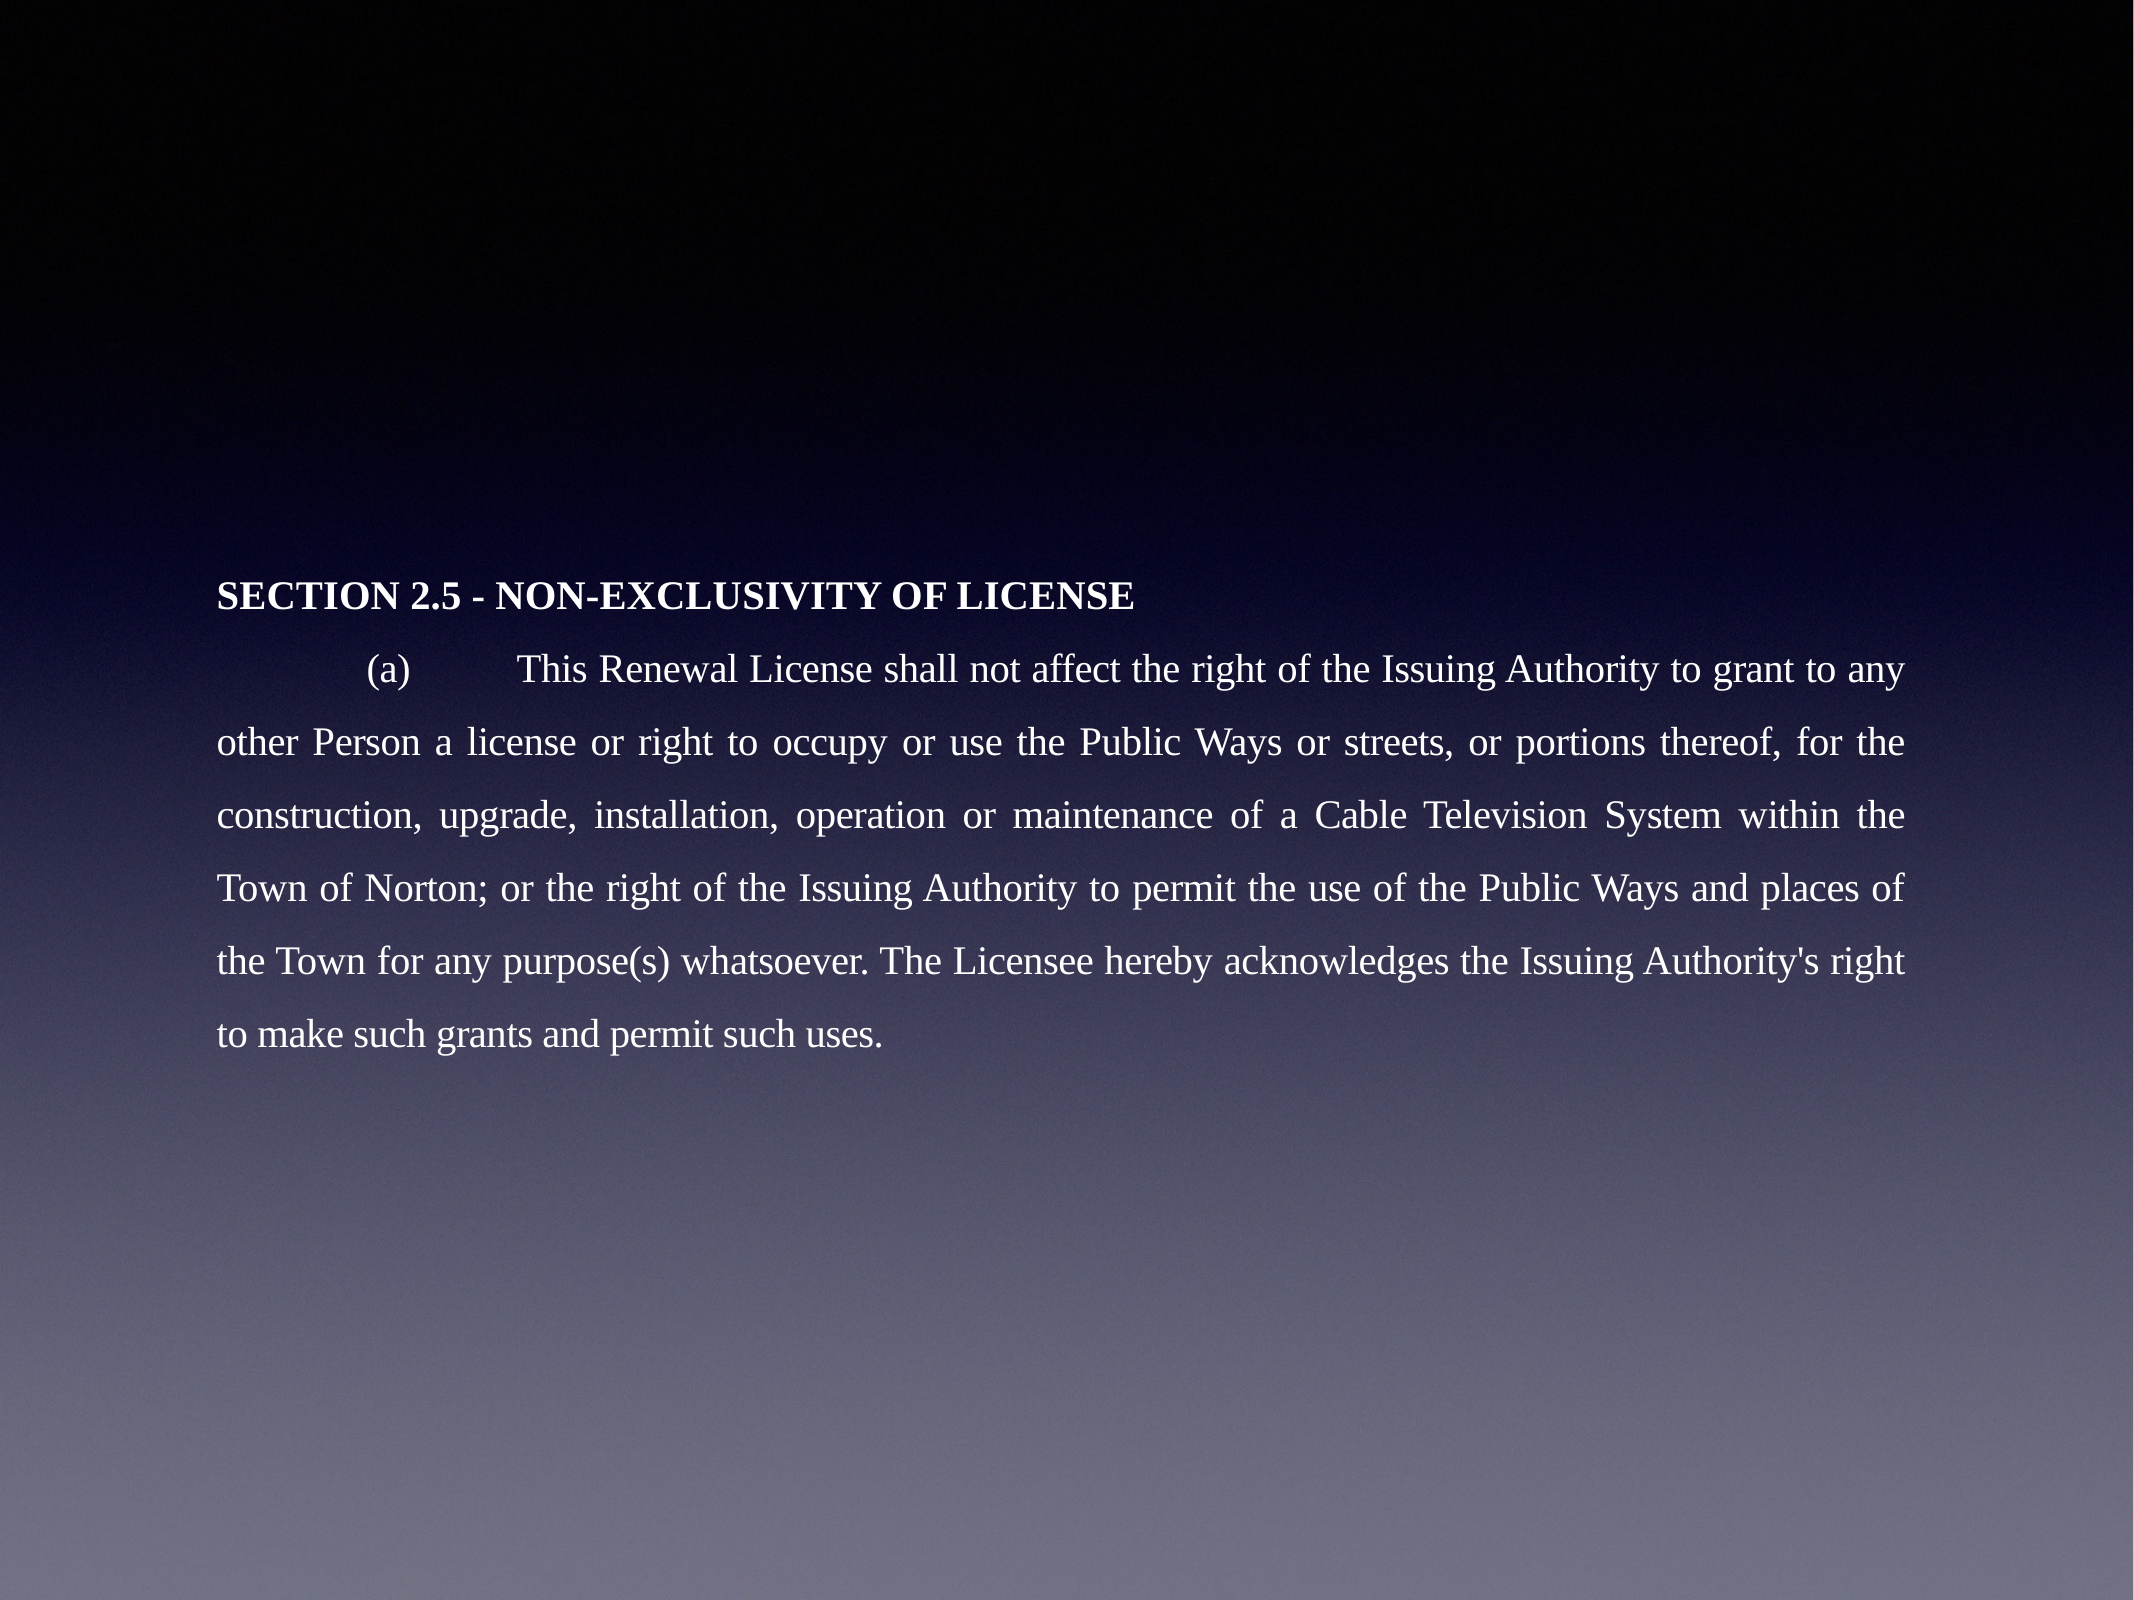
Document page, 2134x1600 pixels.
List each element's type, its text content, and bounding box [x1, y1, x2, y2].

picture [0, 0, 2134, 1600]
title SECTION 2.5 - NON-EXCLUSIVITY OF LICENSE (a) This Renewal License shall not affect the right of the Issuing Authority to grant to any other Person a license or right to occupy or use the Public Ways or streets, or portions thereof, for the construction, upgrade, installation, operation or maintenance of a Cable Television System within the Town of Norton; or the right of the Issuing Authority to permit the use of the Public Ways and places of the Town for any purpose(s) whatsoever. The Licensee hereby acknowledges the Issuing Authority's right to make such grants and permit such uses. [207, 528, 1926, 1072]
